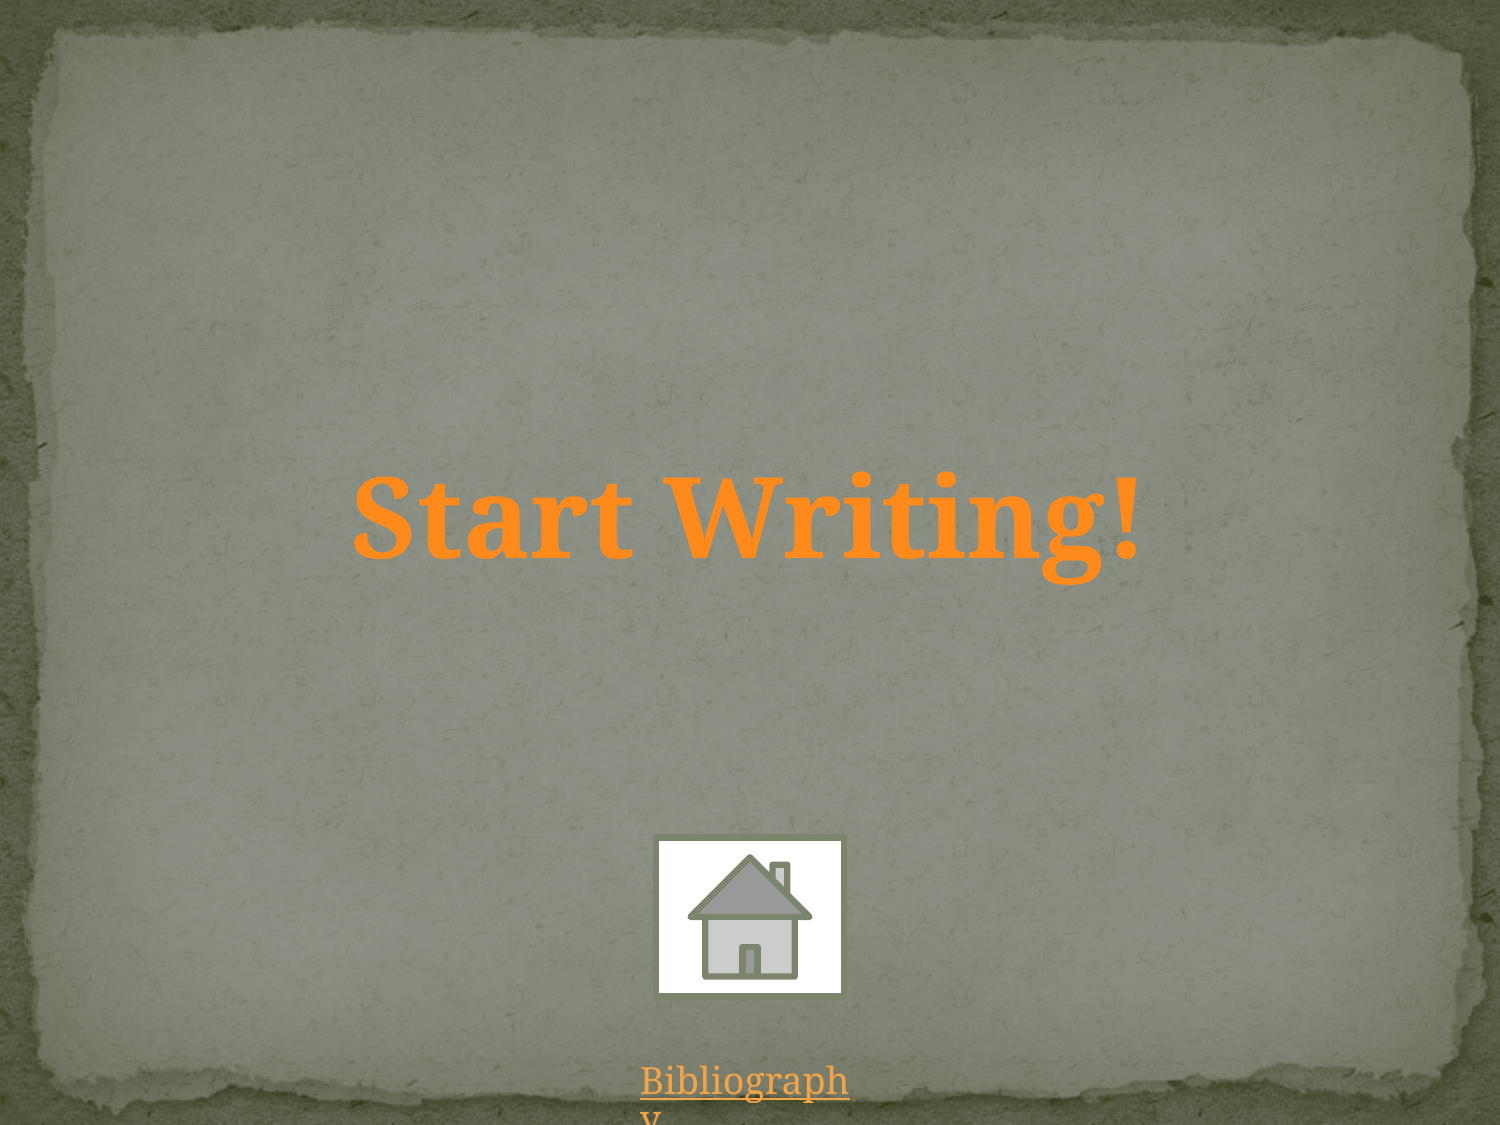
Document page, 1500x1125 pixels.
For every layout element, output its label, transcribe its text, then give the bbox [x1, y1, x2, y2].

text_box Bibliography [624, 1049, 875, 1116]
text_box [653, 834, 847, 1000]
text_box Start Writing! [336, 438, 1164, 589]
